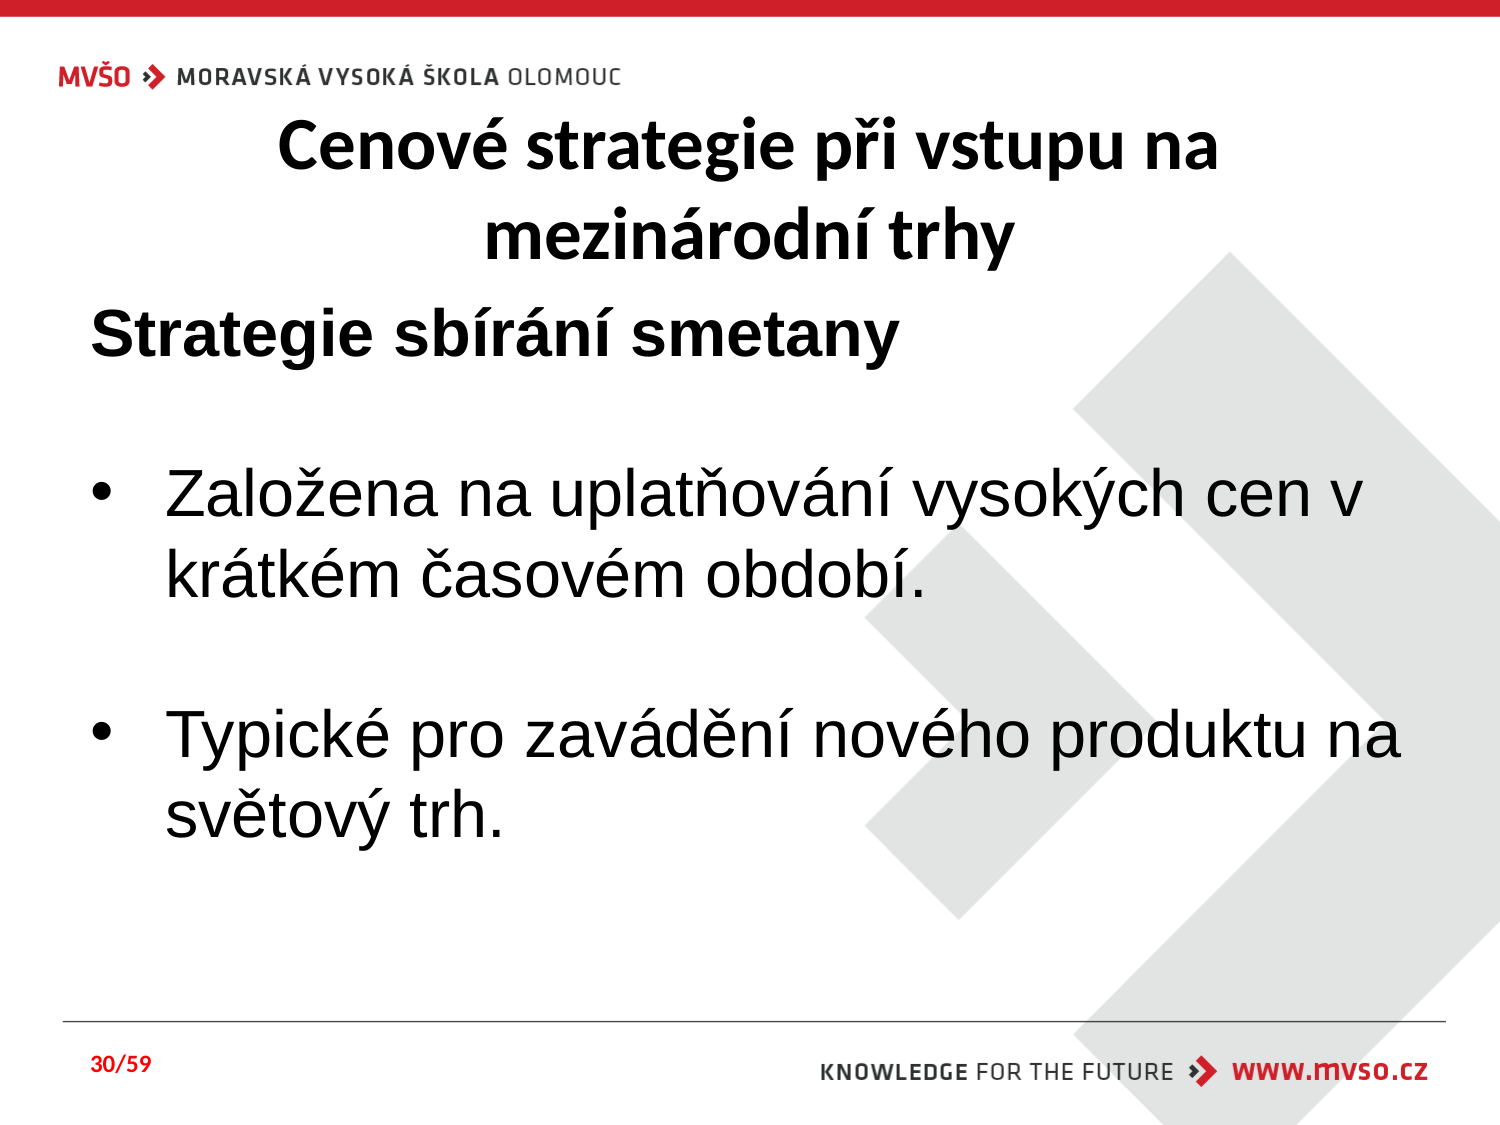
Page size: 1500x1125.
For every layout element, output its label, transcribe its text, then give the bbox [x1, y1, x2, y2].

list Strategie sbírání smetany Založena na uplatňování vysokých cen v krátkém časovém období. Typické pro zavádění nového produktu na světový trh. [75, 282, 1425, 1005]
picture [0, 0, 1500, 1125]
text_box 30/59 [74, 1040, 213, 1085]
title Cenové strategie při vstupu na mezinárodní trhy [75, 120, 1425, 249]
